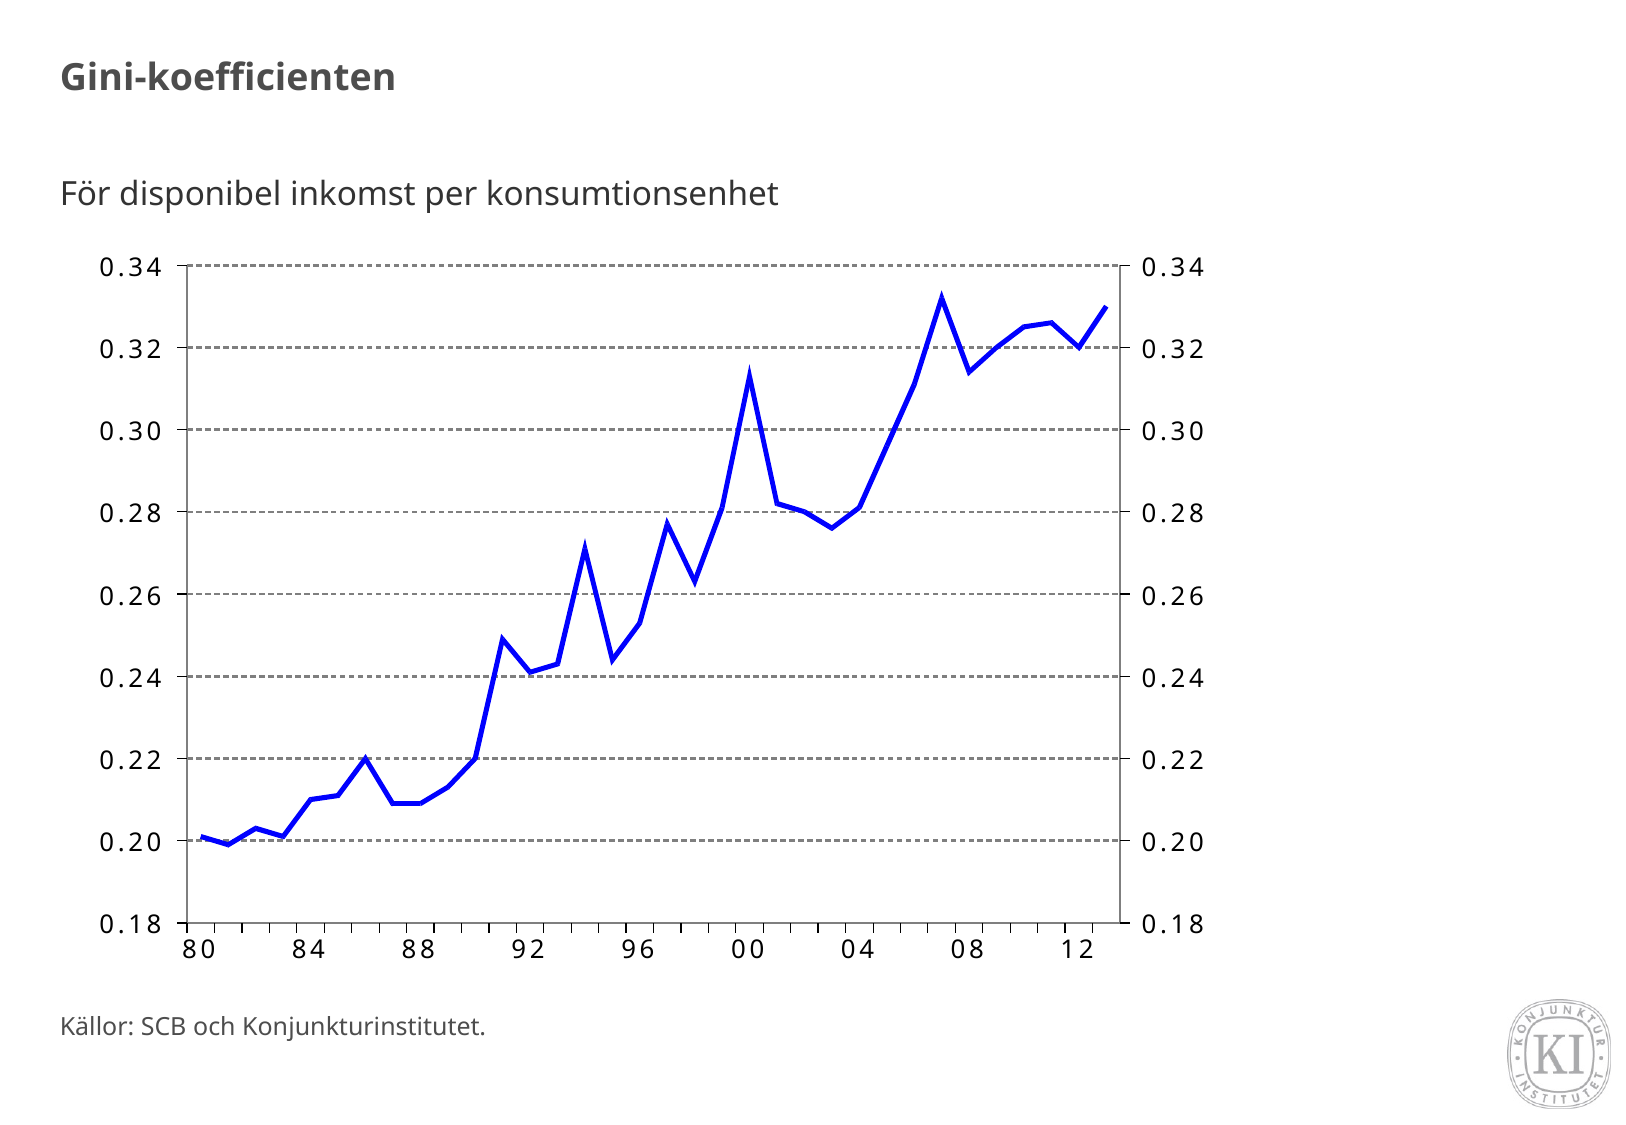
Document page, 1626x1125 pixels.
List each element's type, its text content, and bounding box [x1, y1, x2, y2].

list För disponibel inkomst per konsumtionsenhet [44, 125, 1545, 220]
title Gini-koefficienten [44, 45, 1545, 114]
subtitle Källor: SCB och Konjunkturinstitutet. [44, 1003, 1474, 1106]
picture [1507, 999, 1611, 1109]
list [59, 228, 1261, 980]
